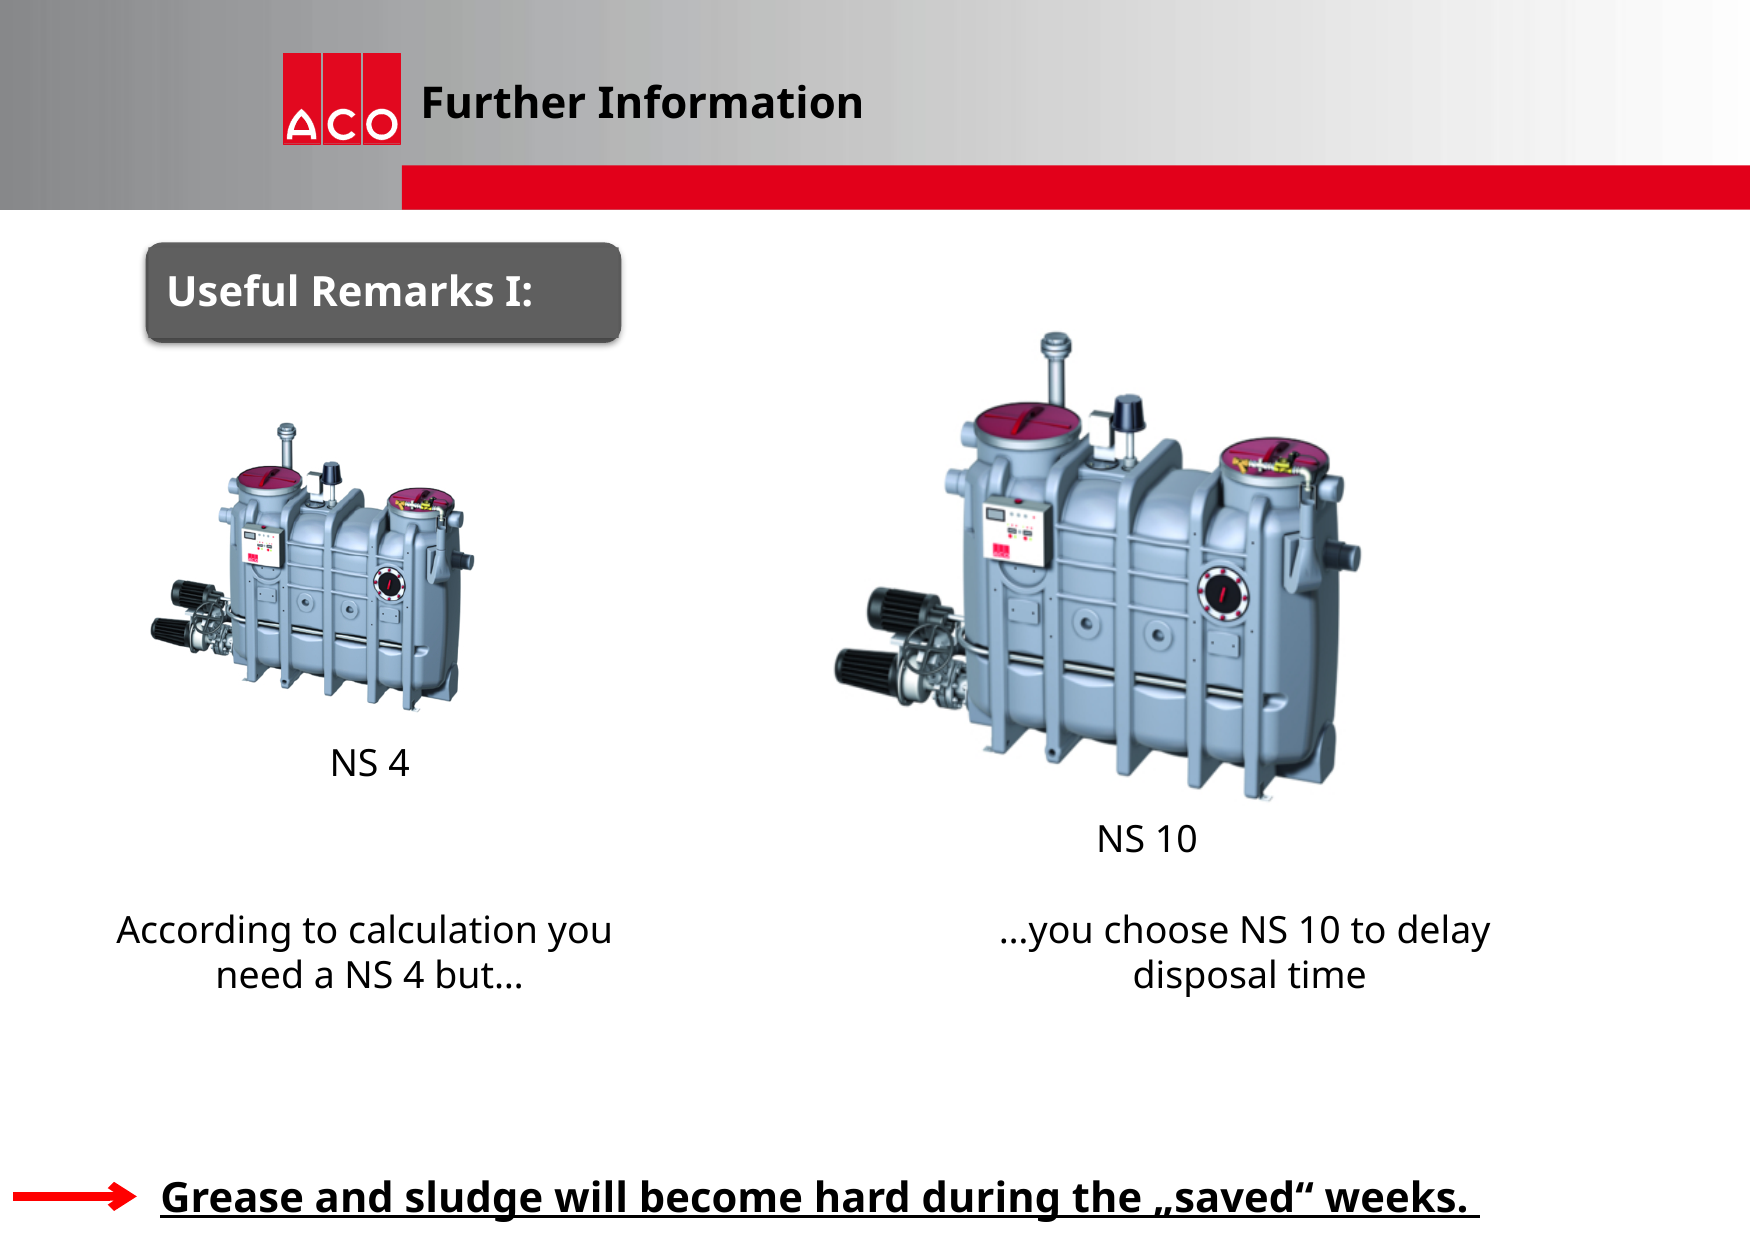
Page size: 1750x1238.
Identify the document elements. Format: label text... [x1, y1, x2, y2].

text_box NS 4 [200, 731, 539, 792]
text_box …you choose NS 10 to delay disposal time [872, 898, 1628, 1004]
text_box Further Information [420, 69, 1447, 135]
picture [147, 420, 476, 714]
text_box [145, 242, 622, 344]
picture [0, 0, 1750, 210]
text_box Grease and sludge will become hard during the „saved“ weeks. [145, 1163, 1708, 1228]
picture [830, 328, 1365, 806]
text_box According to calculation you need a NS 4 but… [0, 898, 806, 1004]
text_box NS 10 [978, 814, 1317, 868]
